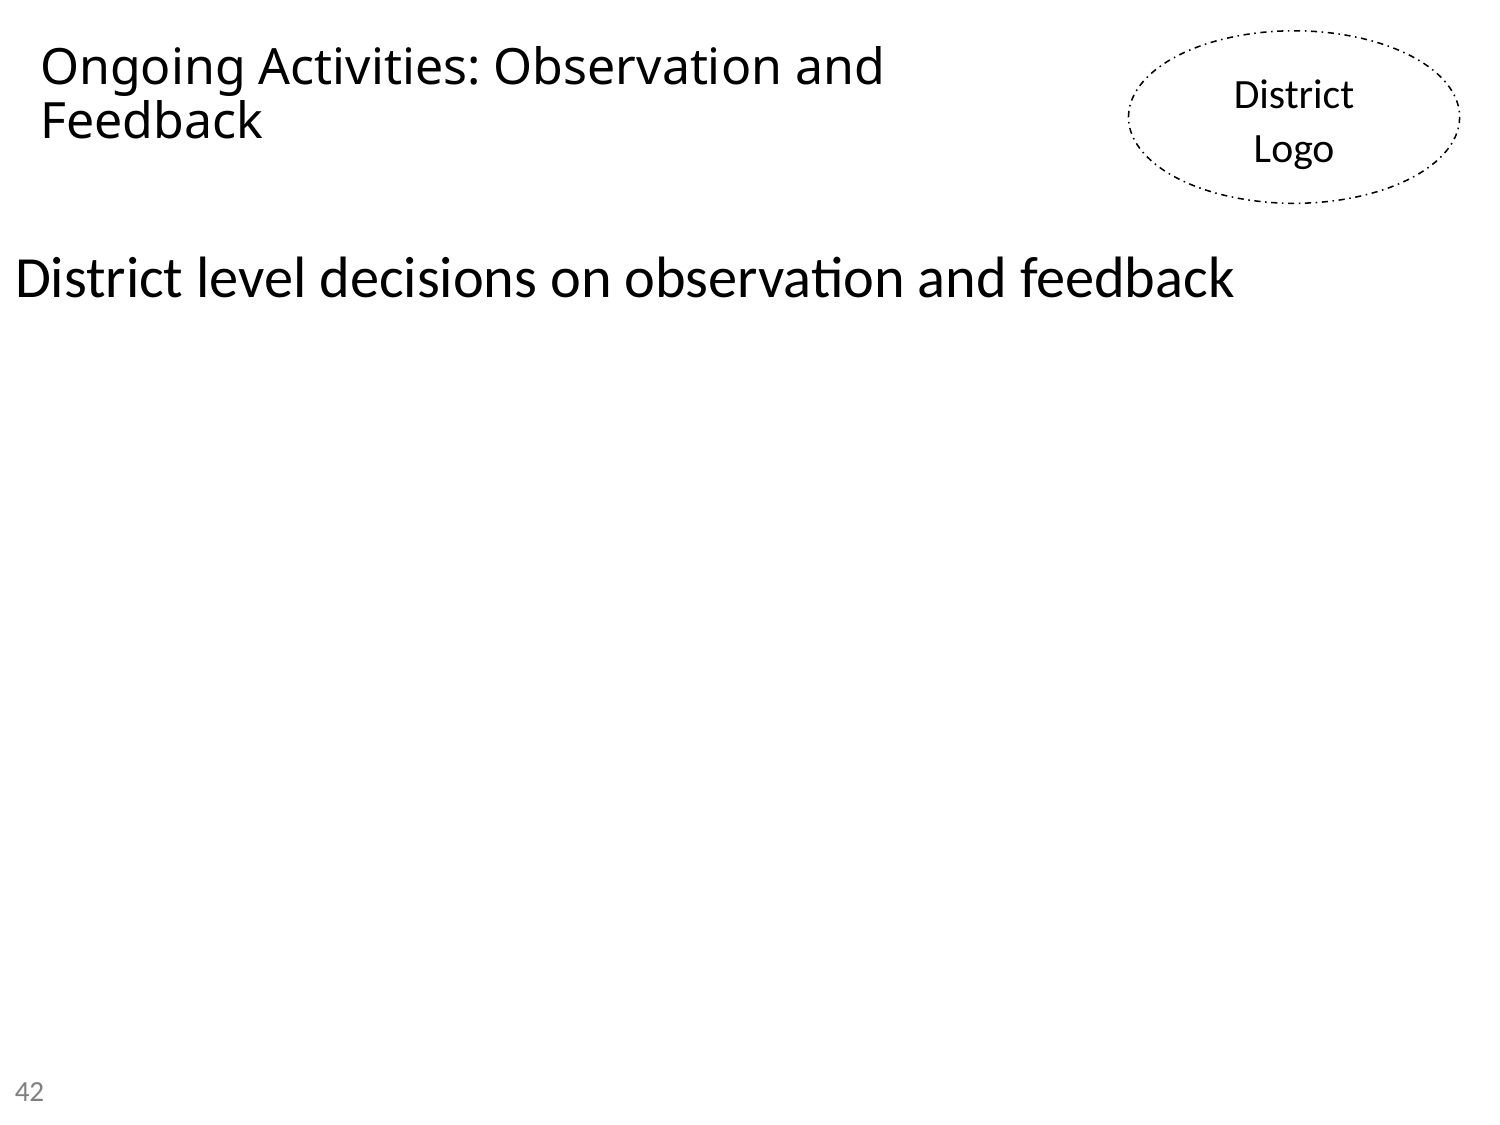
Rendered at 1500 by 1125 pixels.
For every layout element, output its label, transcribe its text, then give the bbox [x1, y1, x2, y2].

text_box District Logo [1128, 30, 1460, 204]
list District level decisions on observation and feedback [0, 240, 1294, 1002]
slide_number 42 [0, 1065, 338, 1125]
title Ongoing Activities: Observation and Feedback [40, 41, 1038, 166]
